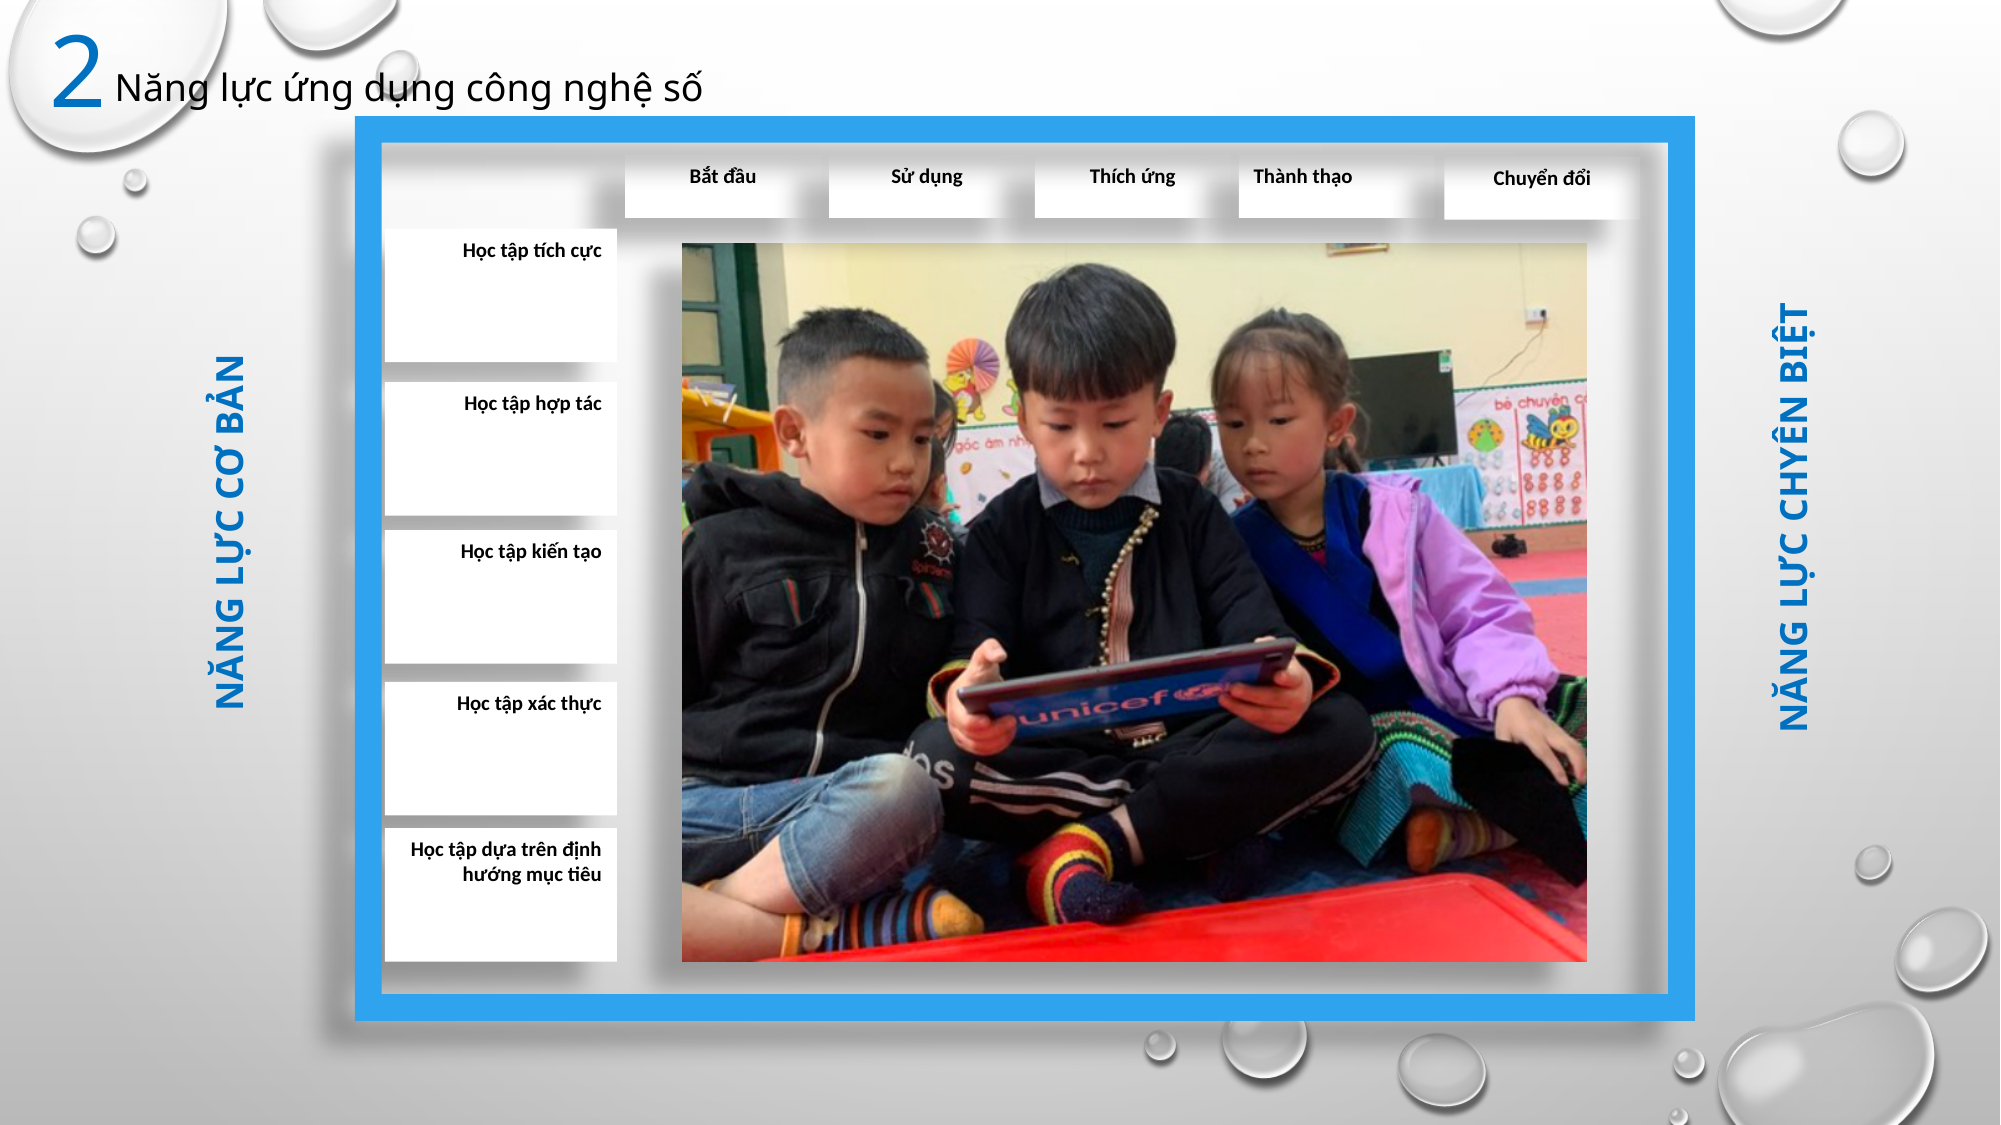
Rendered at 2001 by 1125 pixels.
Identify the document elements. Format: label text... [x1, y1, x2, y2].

picture [383, 144, 1667, 993]
picture [0, 0, 2000, 1125]
text_box 2 [34, 0, 199, 135]
text_box NĂNG LỰC CHYÊN BIỆT [1762, 228, 1823, 749]
text_box NĂNG LỰC CƠ BẢN [198, 337, 259, 727]
text_box Năng lực ứng dụng công nghệ số [99, 56, 1035, 117]
text_box [354, 115, 1696, 1022]
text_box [384, 154, 1641, 962]
